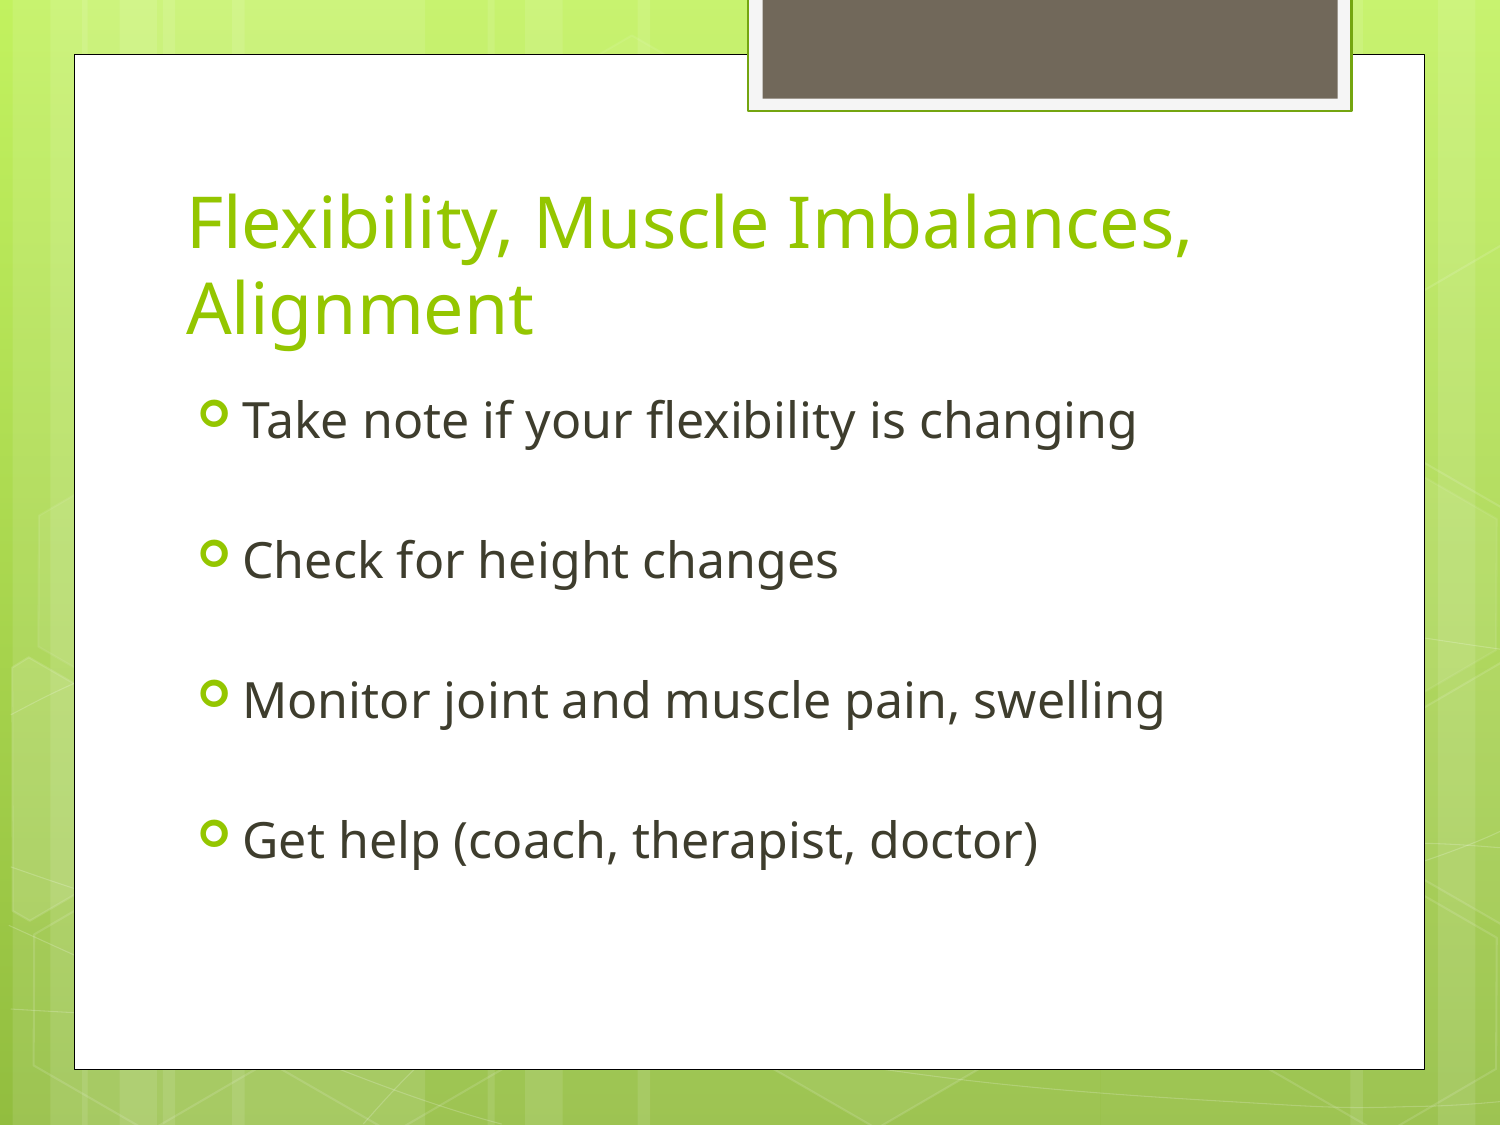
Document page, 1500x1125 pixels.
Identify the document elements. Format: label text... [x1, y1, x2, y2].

title Flexibility, Muscle Imbalances, Alignment [171, 168, 1324, 357]
list Take note if your flexibility is changing Check for height changes Monitor joint and muscle pain, swelling Get help (coach, therapist, doctor) [171, 381, 1283, 957]
